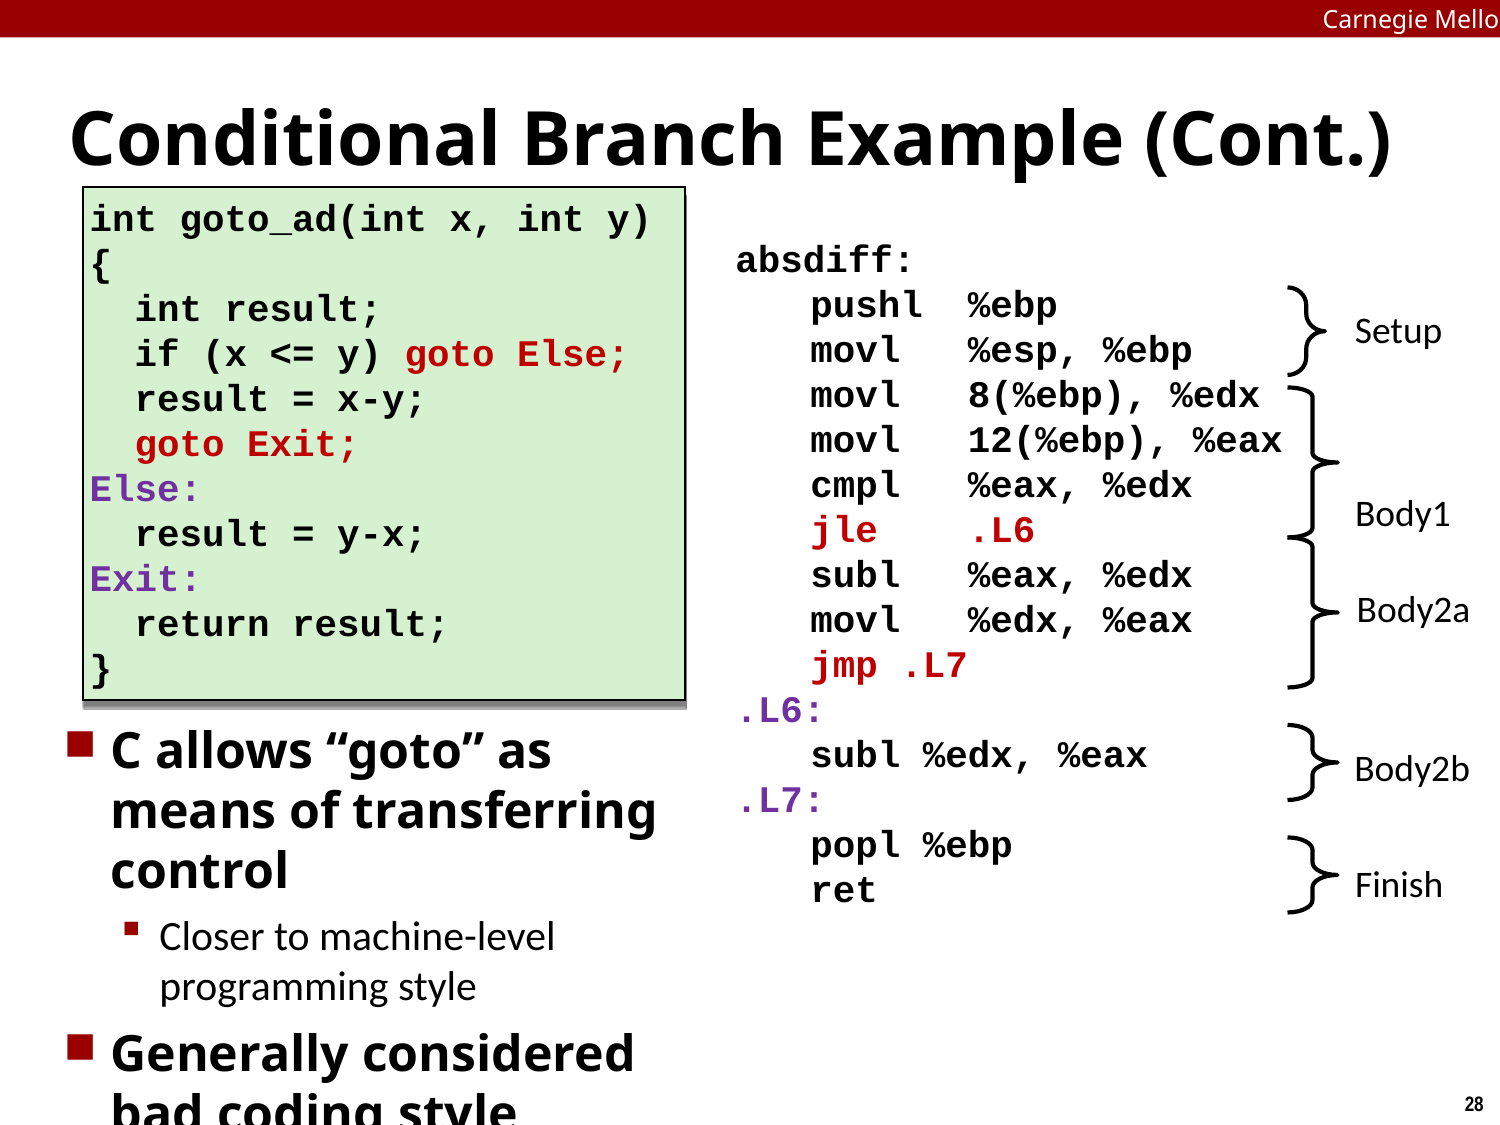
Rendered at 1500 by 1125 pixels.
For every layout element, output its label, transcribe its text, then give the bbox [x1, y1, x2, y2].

list C allows “goto” as means of transferring control Closer to machine-level programming style Generally considered bad coding style [62, 712, 715, 1086]
title Conditional Branch Example (Cont.) [62, 41, 1438, 230]
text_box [728, 228, 1478, 1019]
text_box [0, 0, 1500, 38]
text_box int goto_ad(int x, int y) { int result; if (x <= y) goto Else; result = x-y; goto Exit; Else: result = y-x; Exit: return result; } [83, 187, 686, 700]
text_box Carnegie Mellon [1322, 3, 1500, 33]
